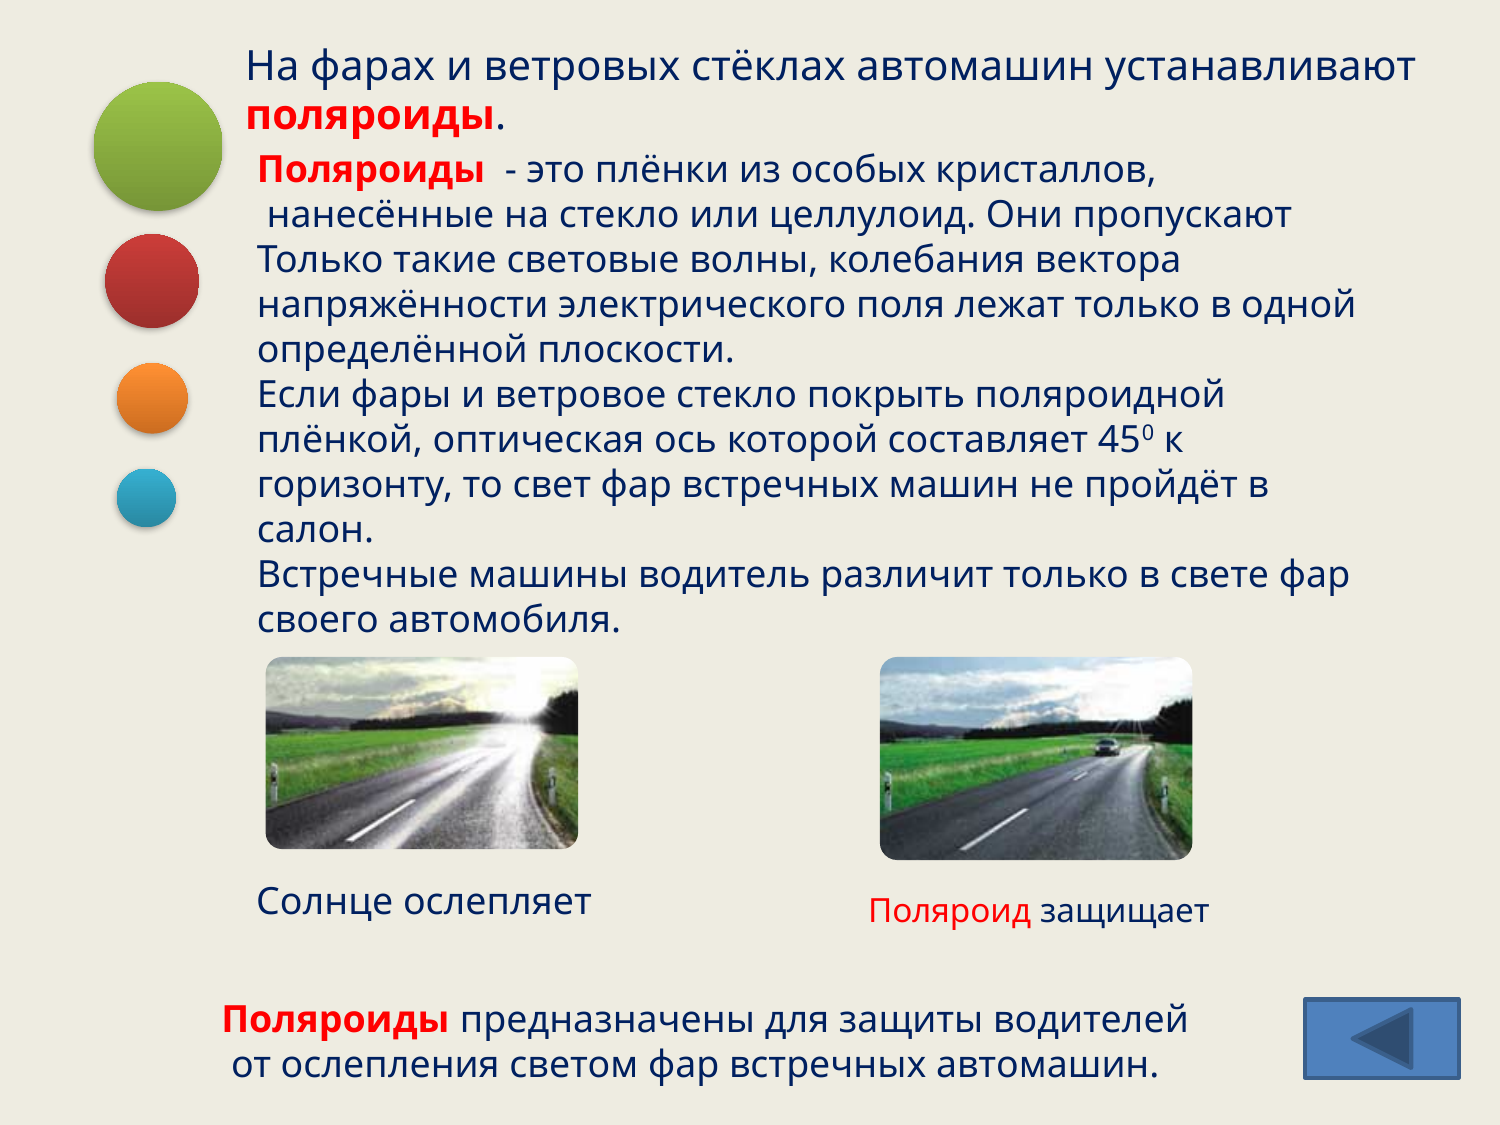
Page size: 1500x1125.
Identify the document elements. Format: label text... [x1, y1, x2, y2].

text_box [844, 656, 1235, 938]
text_box На фарах и ветровых стёклах автомашин устанавливают поляроиды. [230, 30, 1500, 296]
text_box Поляроиды - это плёнки из особых кристаллов, нанесённые на стекло или целлулоид. Они пропускают Только такие световые волны, колебания вектора напряжённости электрического поля лежат только в одной определённой плоскости. Если фары и ветровое стекло покрыть поляроидной плёнкой, оптическая ось которой составляет 450 к горизонту, то свет фар встречных машин не пройдёт в салон. Встречные машины водитель различит только в свете фар своего автомобиля. [242, 137, 1388, 647]
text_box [229, 656, 619, 931]
text_box Поляроиды предназначены для защиты водителей от ослепления светом фар встречных автомашин. [206, 987, 1282, 1093]
text_box [1303, 997, 1461, 1080]
